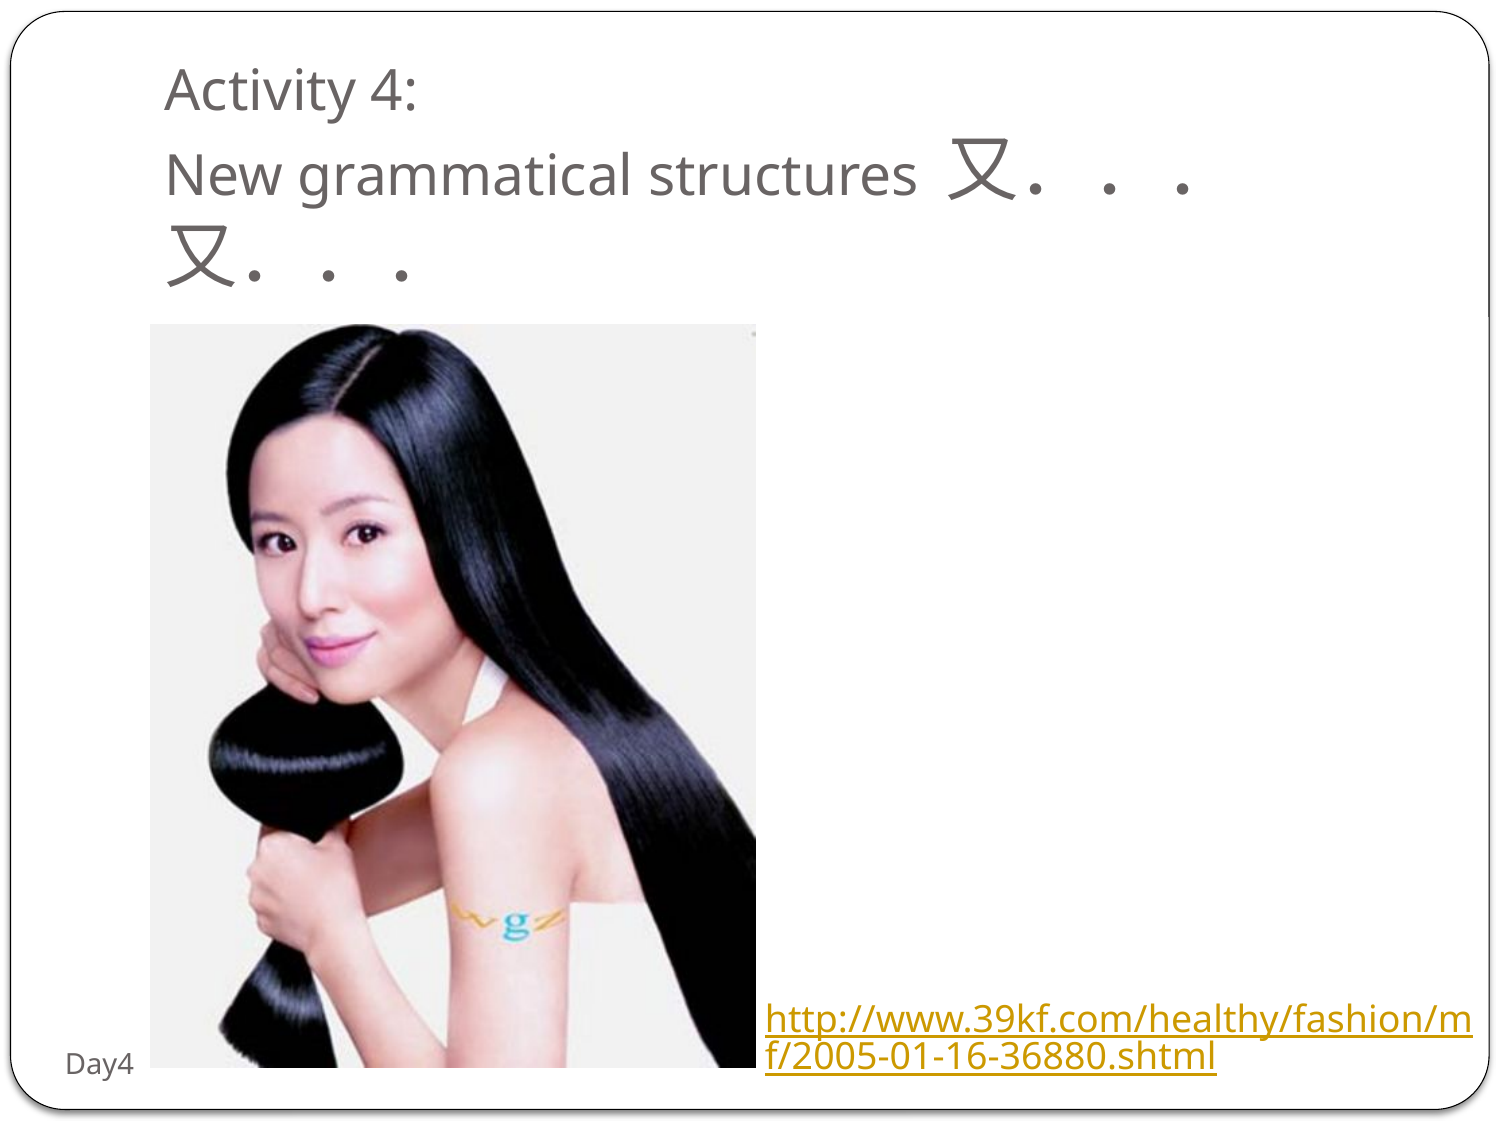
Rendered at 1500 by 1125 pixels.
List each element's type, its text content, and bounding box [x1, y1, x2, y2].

title Activity 4: New grammatical structures 又．．．又．．． [150, 45, 1425, 313]
footer Day4 [50, 1025, 700, 1100]
text_box http://www.39kf.com/healthy/fashion/mf/2005-01-16-36880.shtml [762, 987, 1500, 1054]
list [149, 324, 756, 1068]
